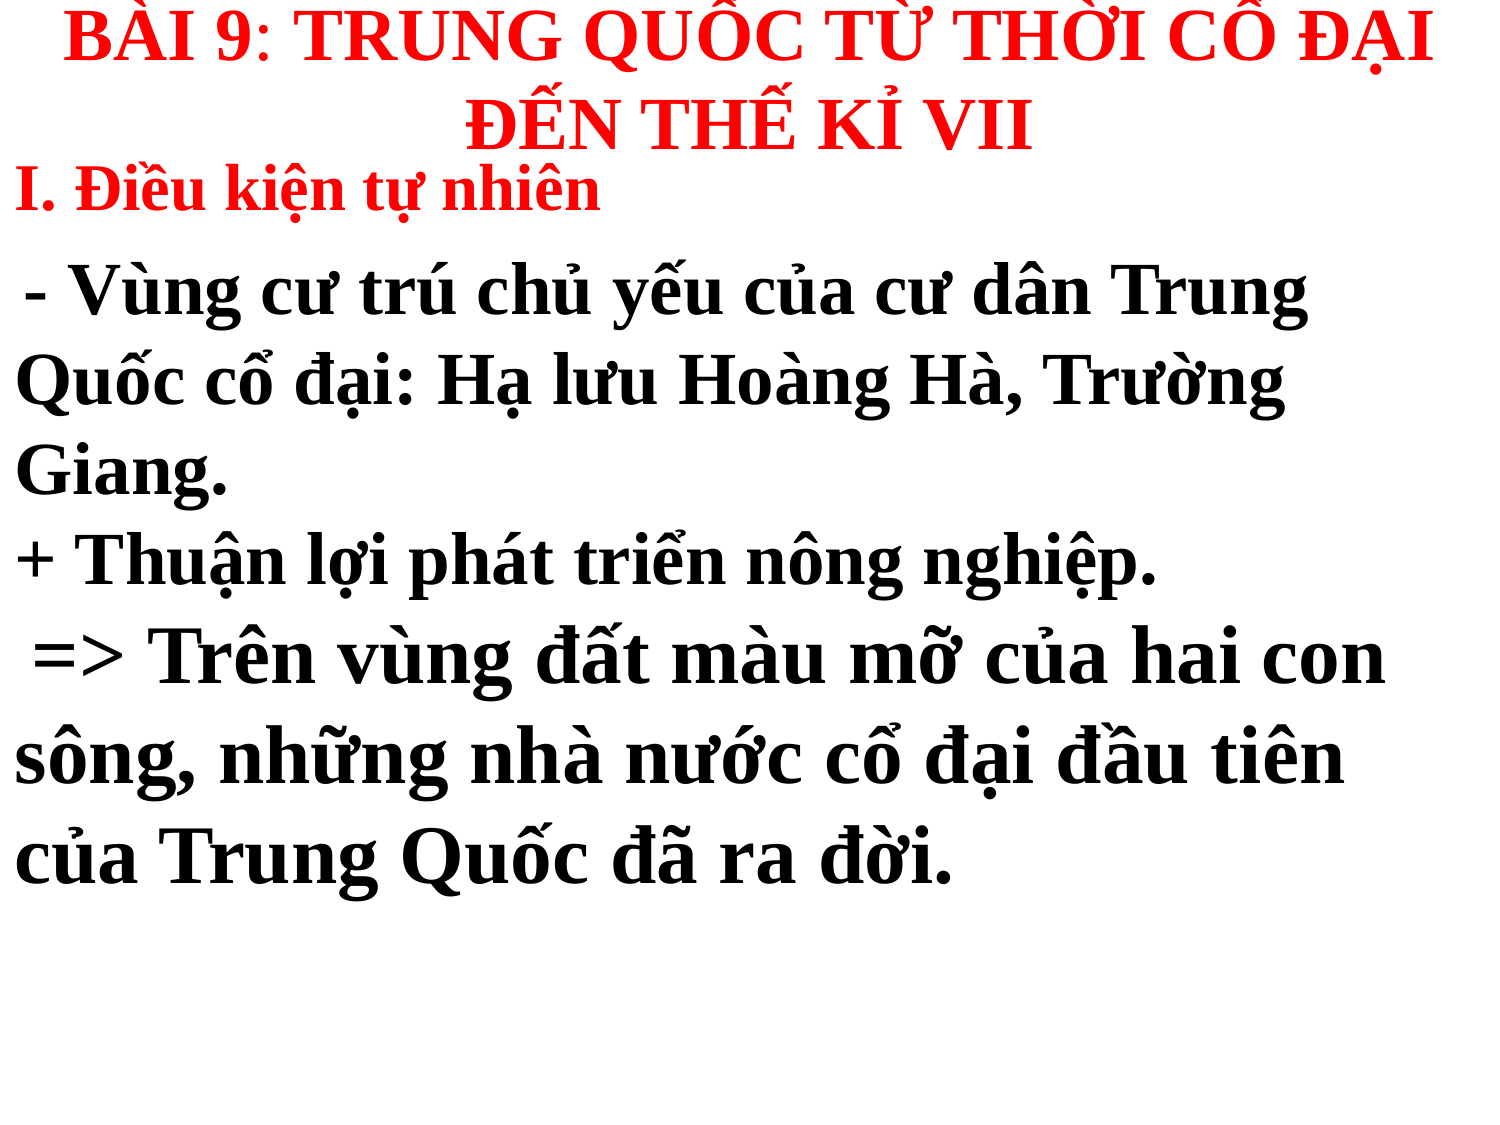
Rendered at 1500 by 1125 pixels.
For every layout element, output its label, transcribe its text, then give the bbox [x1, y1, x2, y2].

text_box I. Điều kiện tự nhiên [0, 136, 1438, 232]
title BÀI 9: TRUNG QUỐC TỪ THỜI CỔ ĐẠI ĐẾN THẾ KỈ VII [0, 0, 1500, 150]
text_box - Vùng cư trú chủ yếu của cư dân Trung Quốc cổ đại: Hạ lưu Hoàng Hà, Trường Giang. + Thuận lợi phát triển nông nghiệp. => Trên vùng đất màu mỡ của hai con sông, những nhà nước cổ đại đầu tiên của Trung Quốc đã ra đời. [0, 232, 1475, 1125]
